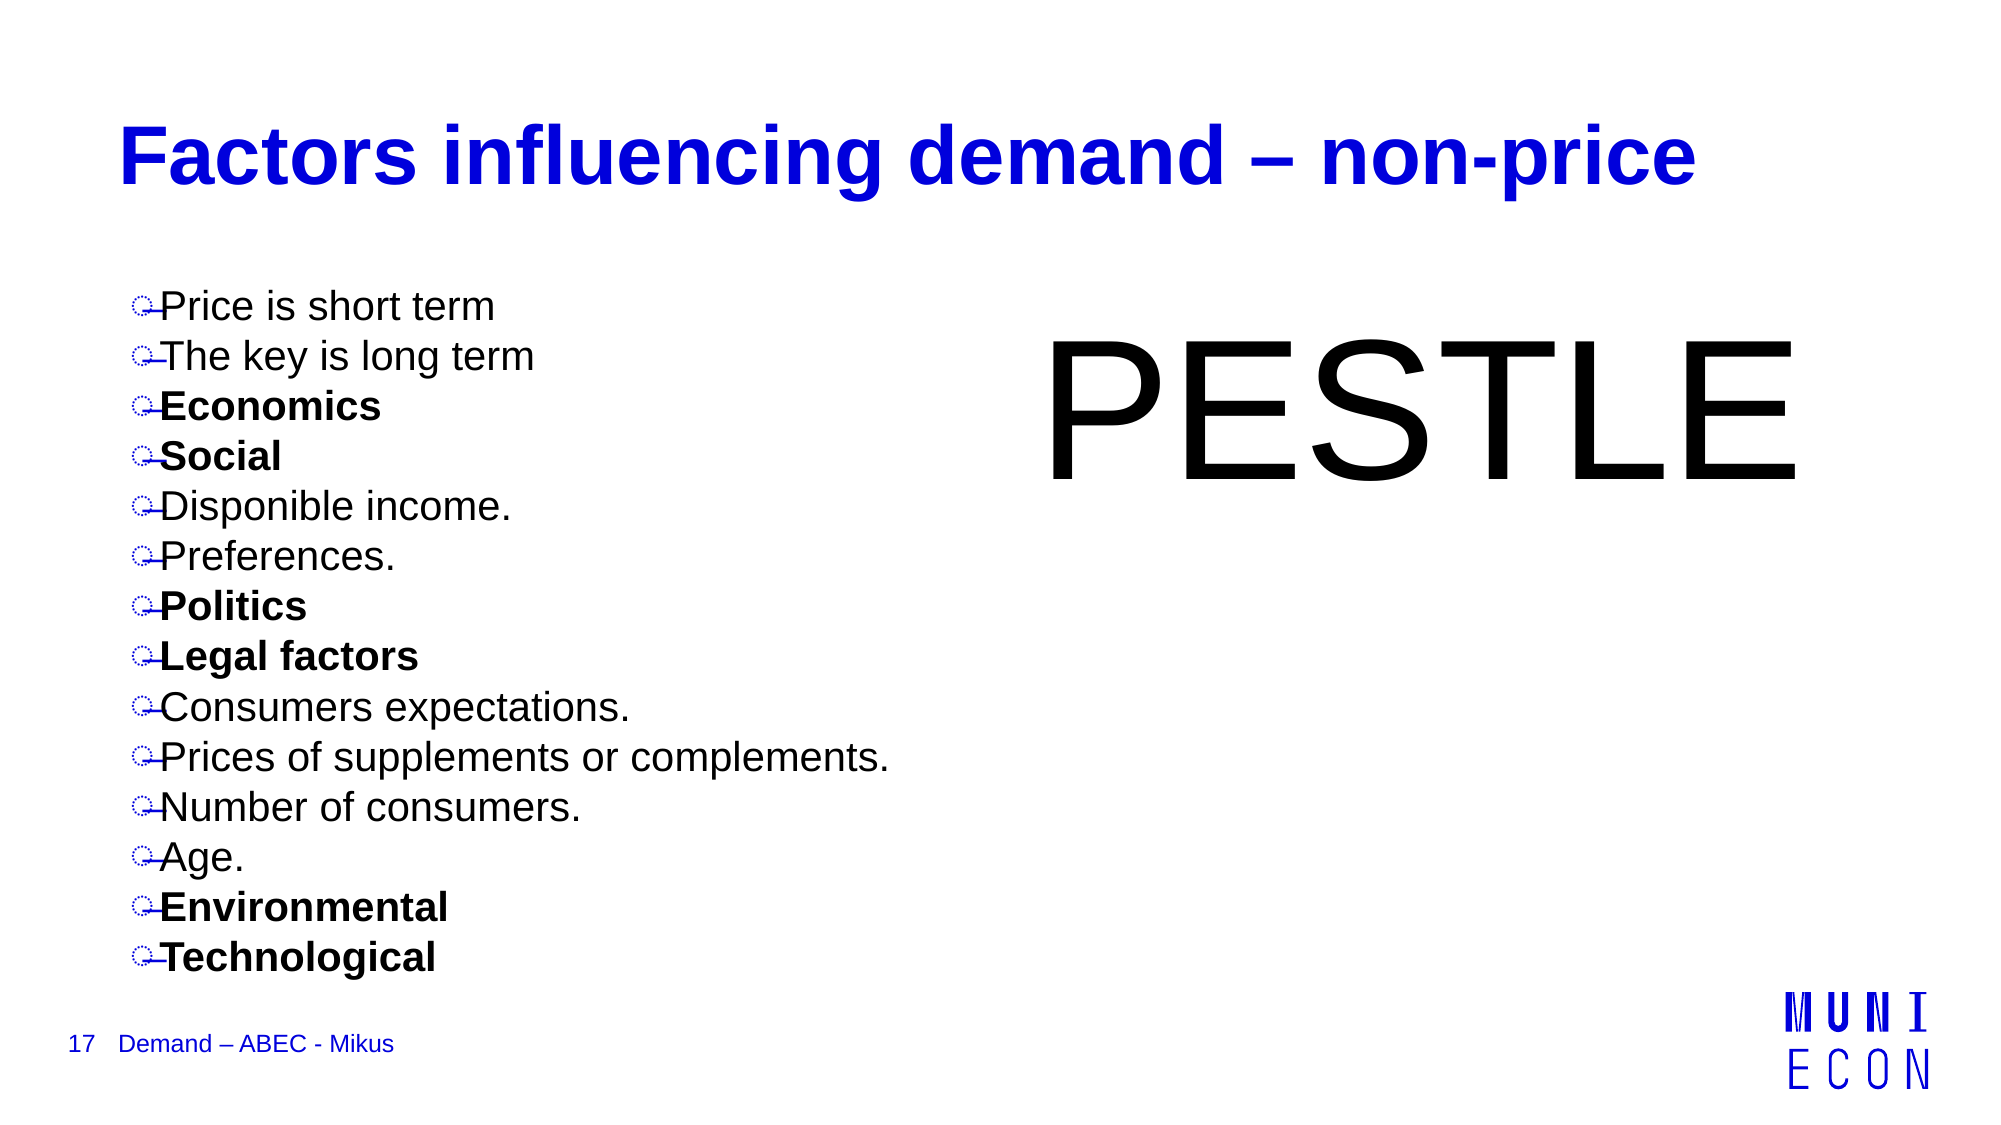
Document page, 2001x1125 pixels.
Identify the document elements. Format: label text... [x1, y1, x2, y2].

footer Demand – ABEC - Mikus [118, 1021, 1418, 1063]
list PESTLE [1025, 279, 1882, 959]
list Price is short term The key is long term Economics Social Disponible income. Preferences. Politics Legal factors Consumers expectations. Prices of supplements or complements. Number of consumers. Age. Environmental Technological [118, 279, 975, 959]
slide_number 17 [67, 1021, 110, 1063]
title Factors influencing demand – non-price [118, 118, 1883, 193]
